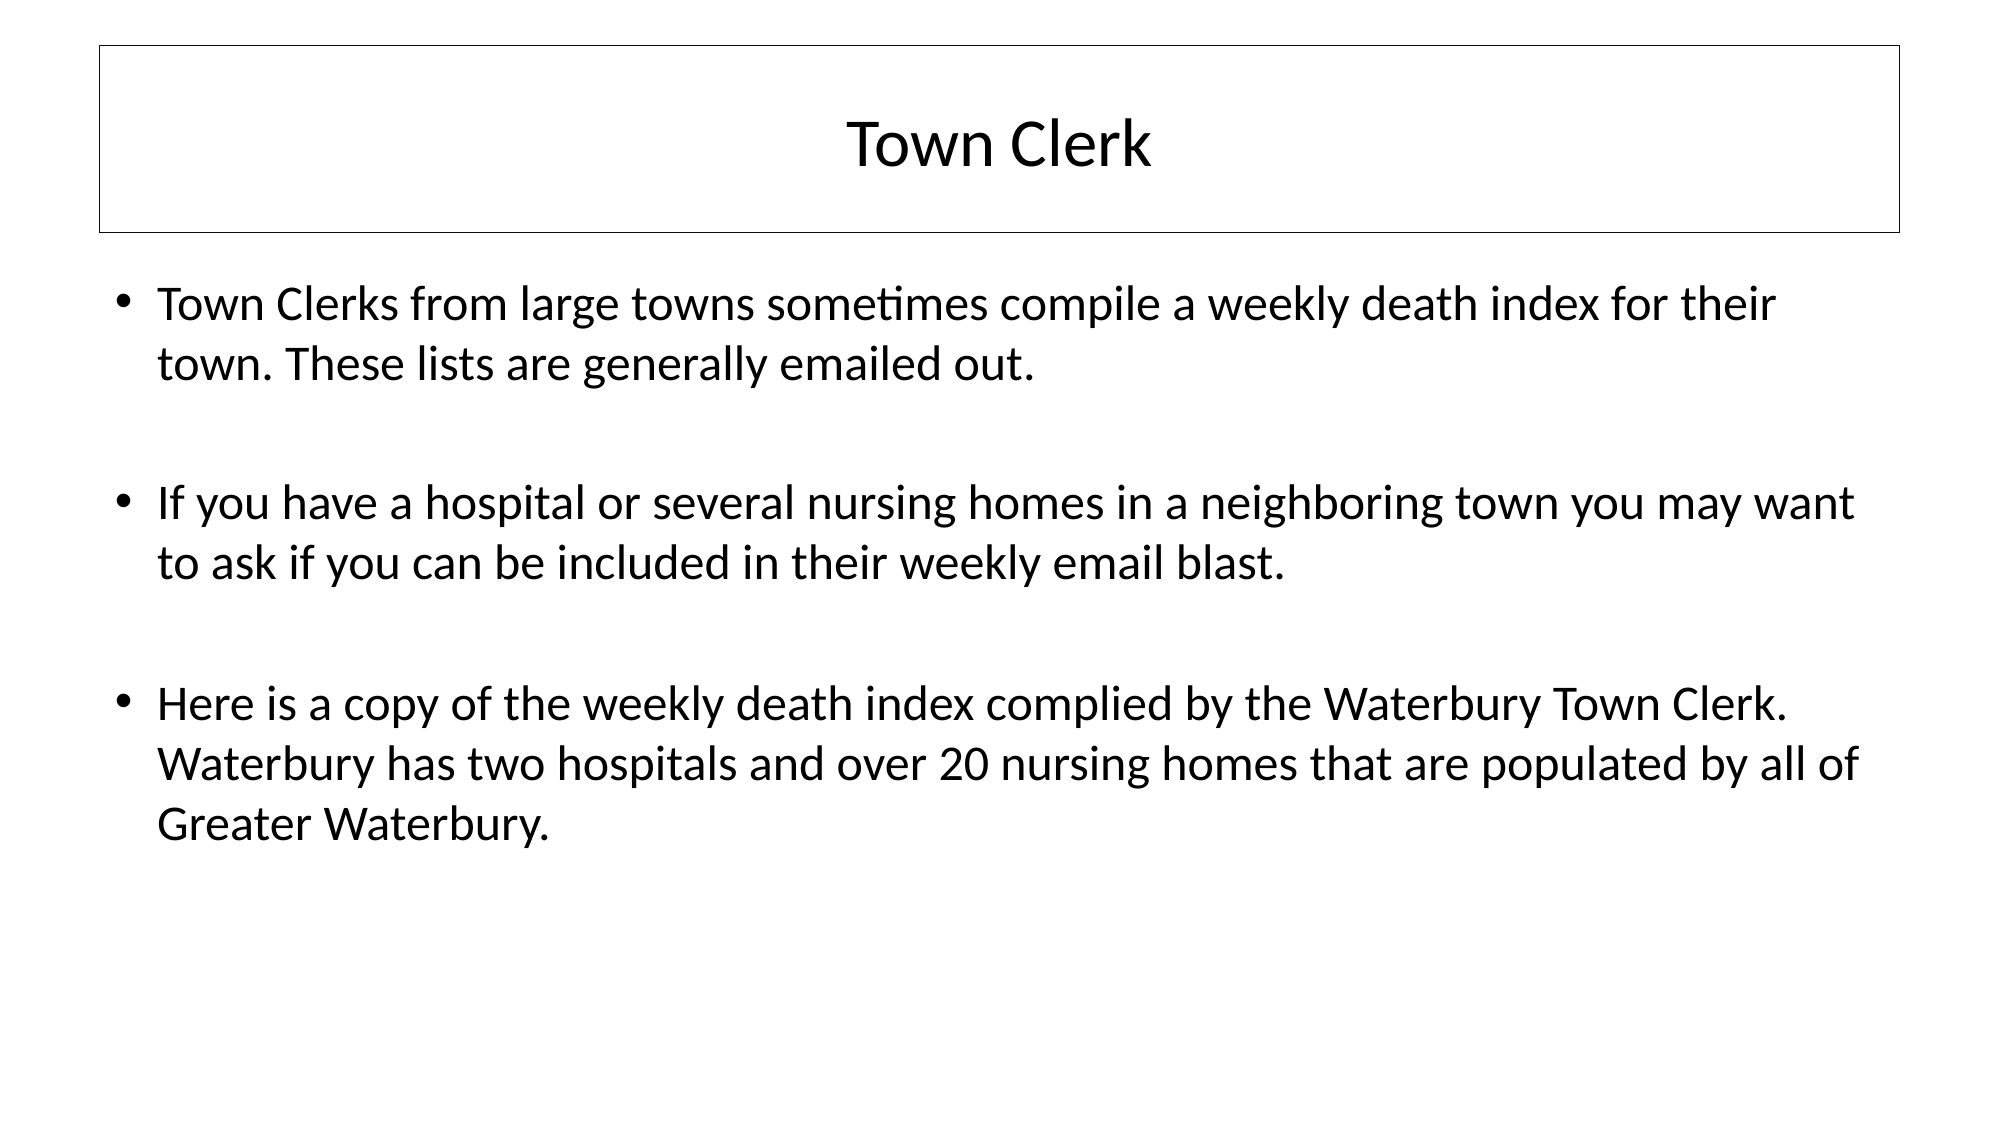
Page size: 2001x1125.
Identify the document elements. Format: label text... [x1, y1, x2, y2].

title Town Clerk [99, 45, 1900, 233]
list Town Clerks from large towns sometimes compile a weekly death index for their town. These lists are generally emailed out. If you have a hospital or several nursing homes in a neighboring town you may want to ask if you can be included in their weekly email blast. Here is a copy of the weekly death index complied by the Waterbury Town Clerk. Waterbury has two hospitals and over 20 nursing homes that are populated by all of Greater Waterbury. [99, 262, 1900, 1005]
